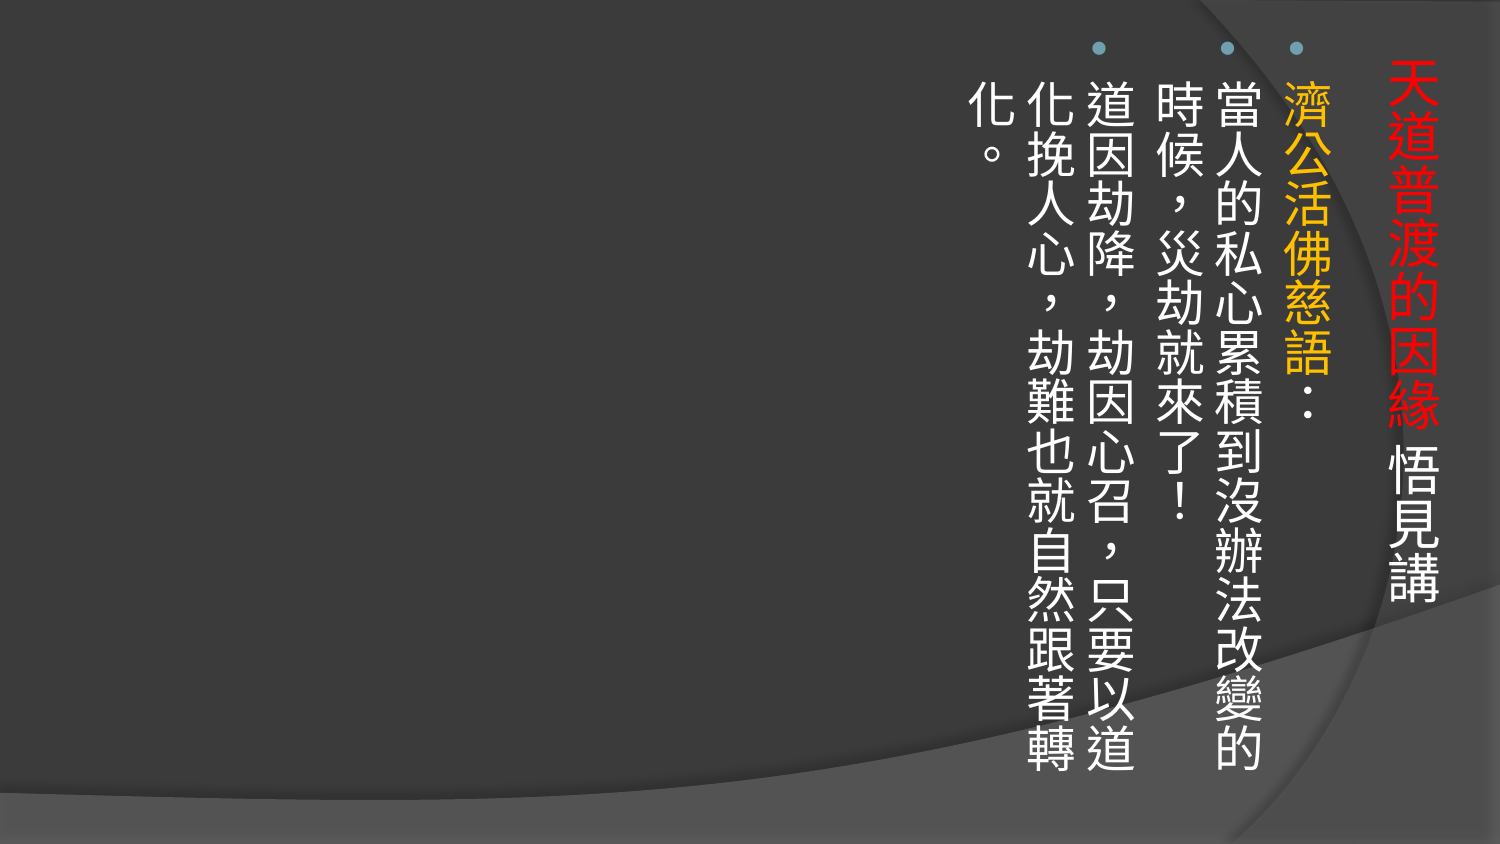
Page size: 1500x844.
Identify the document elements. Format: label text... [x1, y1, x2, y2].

title 天道普渡的因緣 悟見講 [1353, 43, 1473, 812]
list 濟公活佛慈語： 當人的私心累積到沒辦法改變的時候，災劫就來了！ 道因劫降，劫因心召，只要以道化挽人心，劫難也就自然跟著轉化。 [29, 20, 1353, 824]
